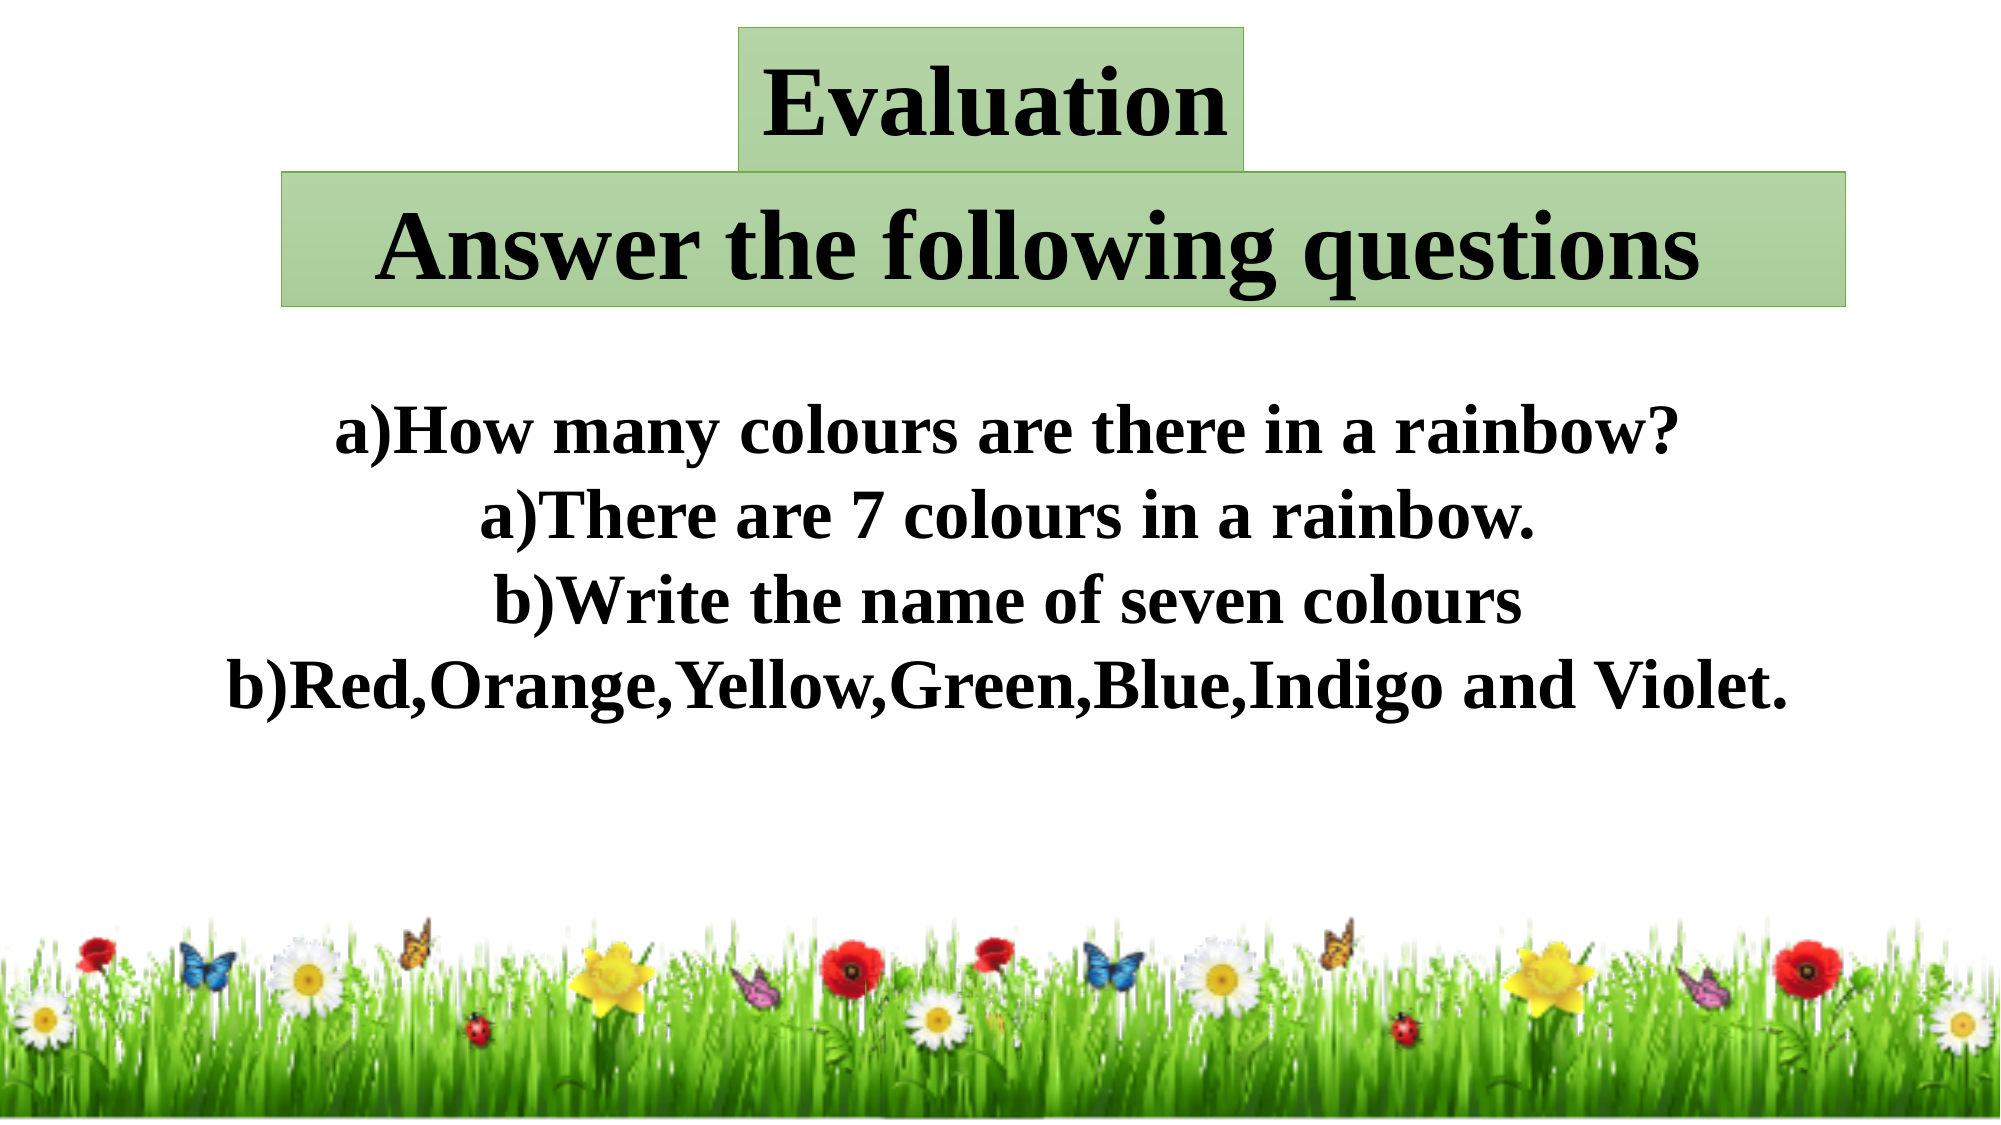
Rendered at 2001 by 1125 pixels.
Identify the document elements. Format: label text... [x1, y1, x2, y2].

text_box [0, 862, 2000, 1125]
text_box Answer the following questions [281, 171, 1846, 307]
text_box Evaluation [738, 27, 1244, 171]
text_box a)How many colours are there in a rainbow? a)There are 7 colours in a rainbow. b)Write the name of seven colours b)Red,Orange,Yellow,Green,Blue,Indigo and Violet. [17, 375, 2000, 815]
